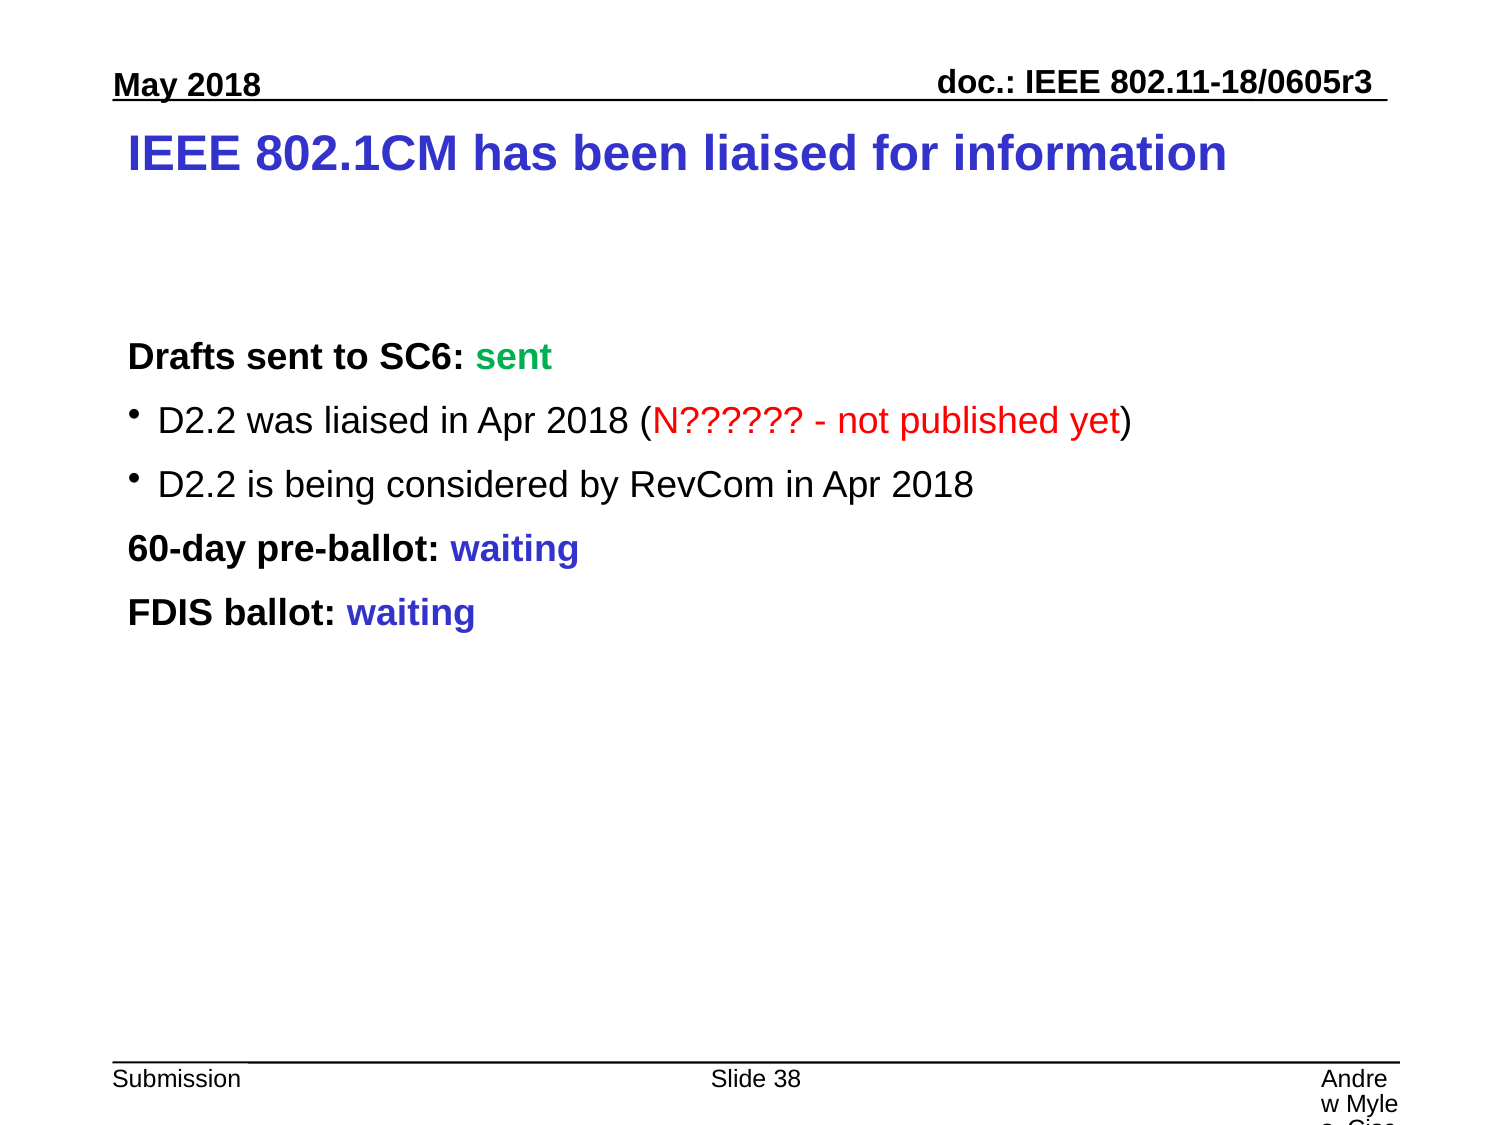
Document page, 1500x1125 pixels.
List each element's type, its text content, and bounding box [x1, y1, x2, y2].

slide_number Slide 38 [709, 1061, 803, 1093]
footer Andrew Myles, Cisco [1320, 1061, 1402, 1093]
title IEEE 802.1CM has been liaised for information [112, 112, 1388, 288]
list Drafts sent to SC6: sent D2.2 was liaised in Apr 2018 (N?????? - not published yet) D2.2 is being considered by RevCom in Apr 2018 60-day pre-ballot: waiting FDIS ballot: waiting [112, 324, 1388, 1000]
